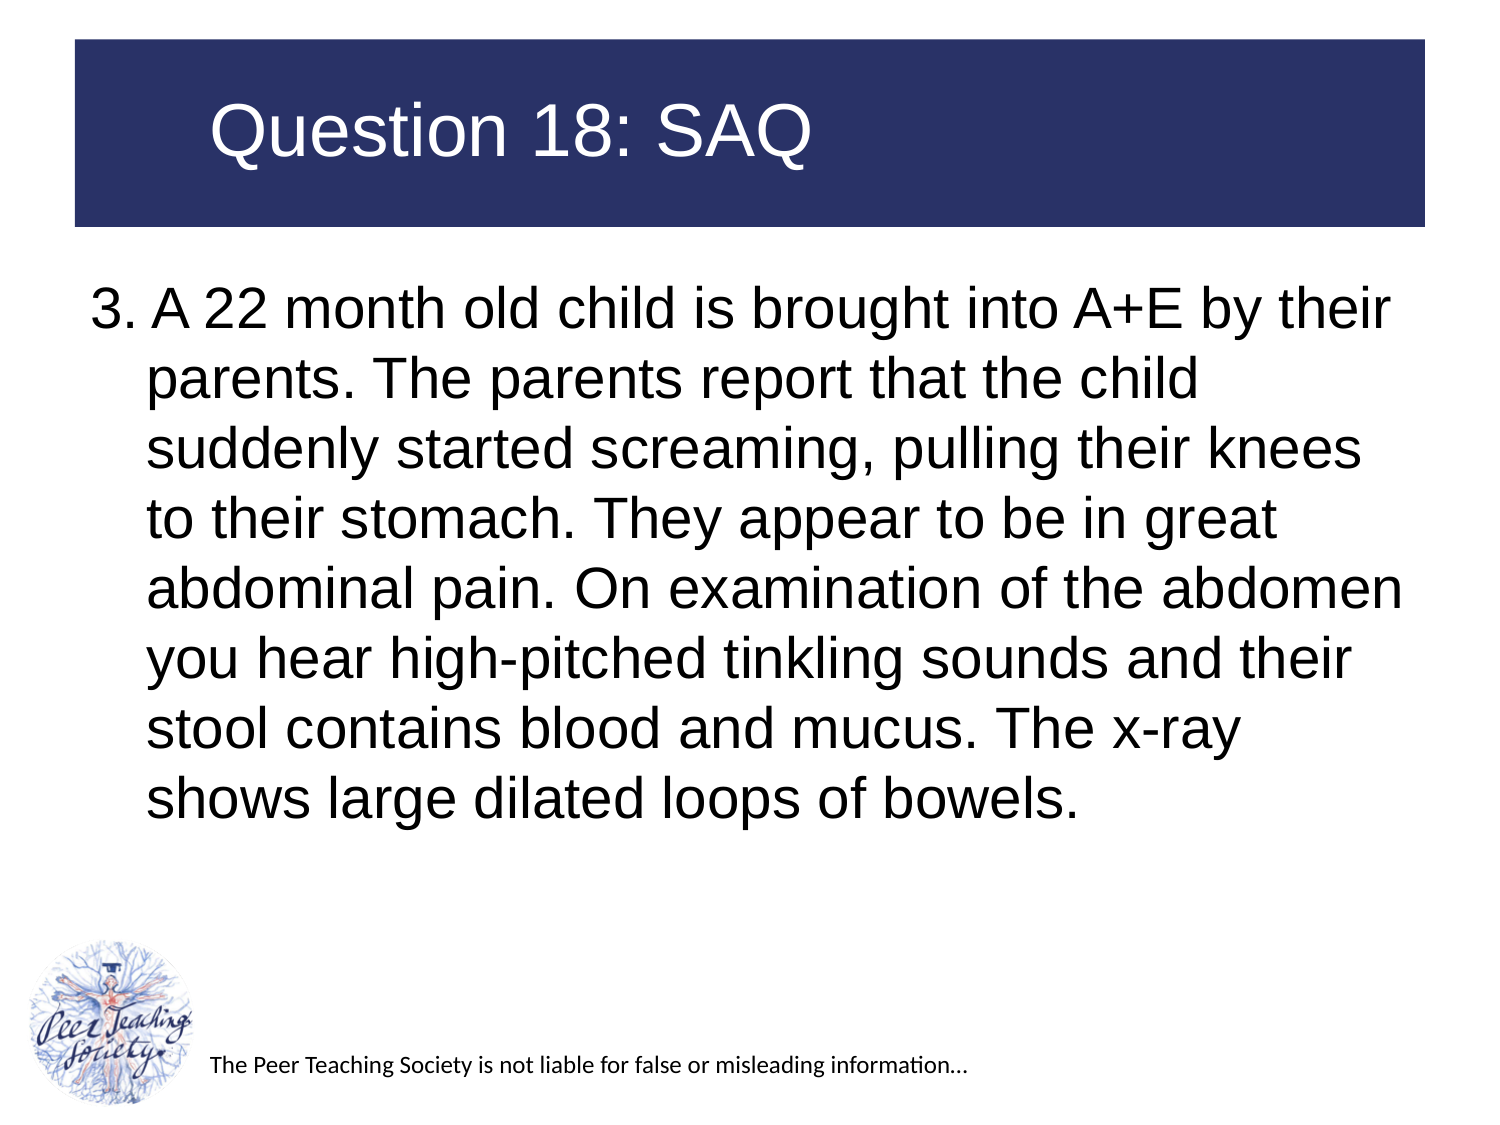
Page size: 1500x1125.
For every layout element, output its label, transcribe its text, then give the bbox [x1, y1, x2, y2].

text_box The Peer Teaching Society is not liable for false or misleading information… [201, 1040, 1026, 1087]
text_box Question 18: SAQ [194, 73, 886, 179]
picture [26, 938, 195, 1108]
text_box [74, 39, 1425, 227]
list 3. A 22 month old child is brought into A+E by their parents. The parents report that the child suddenly started screaming, pulling their knees to their stomach. They appear to be in great abdominal pain. On examination of the abdomen you hear high-pitched tinkling sounds and their stool contains blood and mucus. The x-ray shows large dilated loops of bowels. [75, 262, 1425, 1005]
